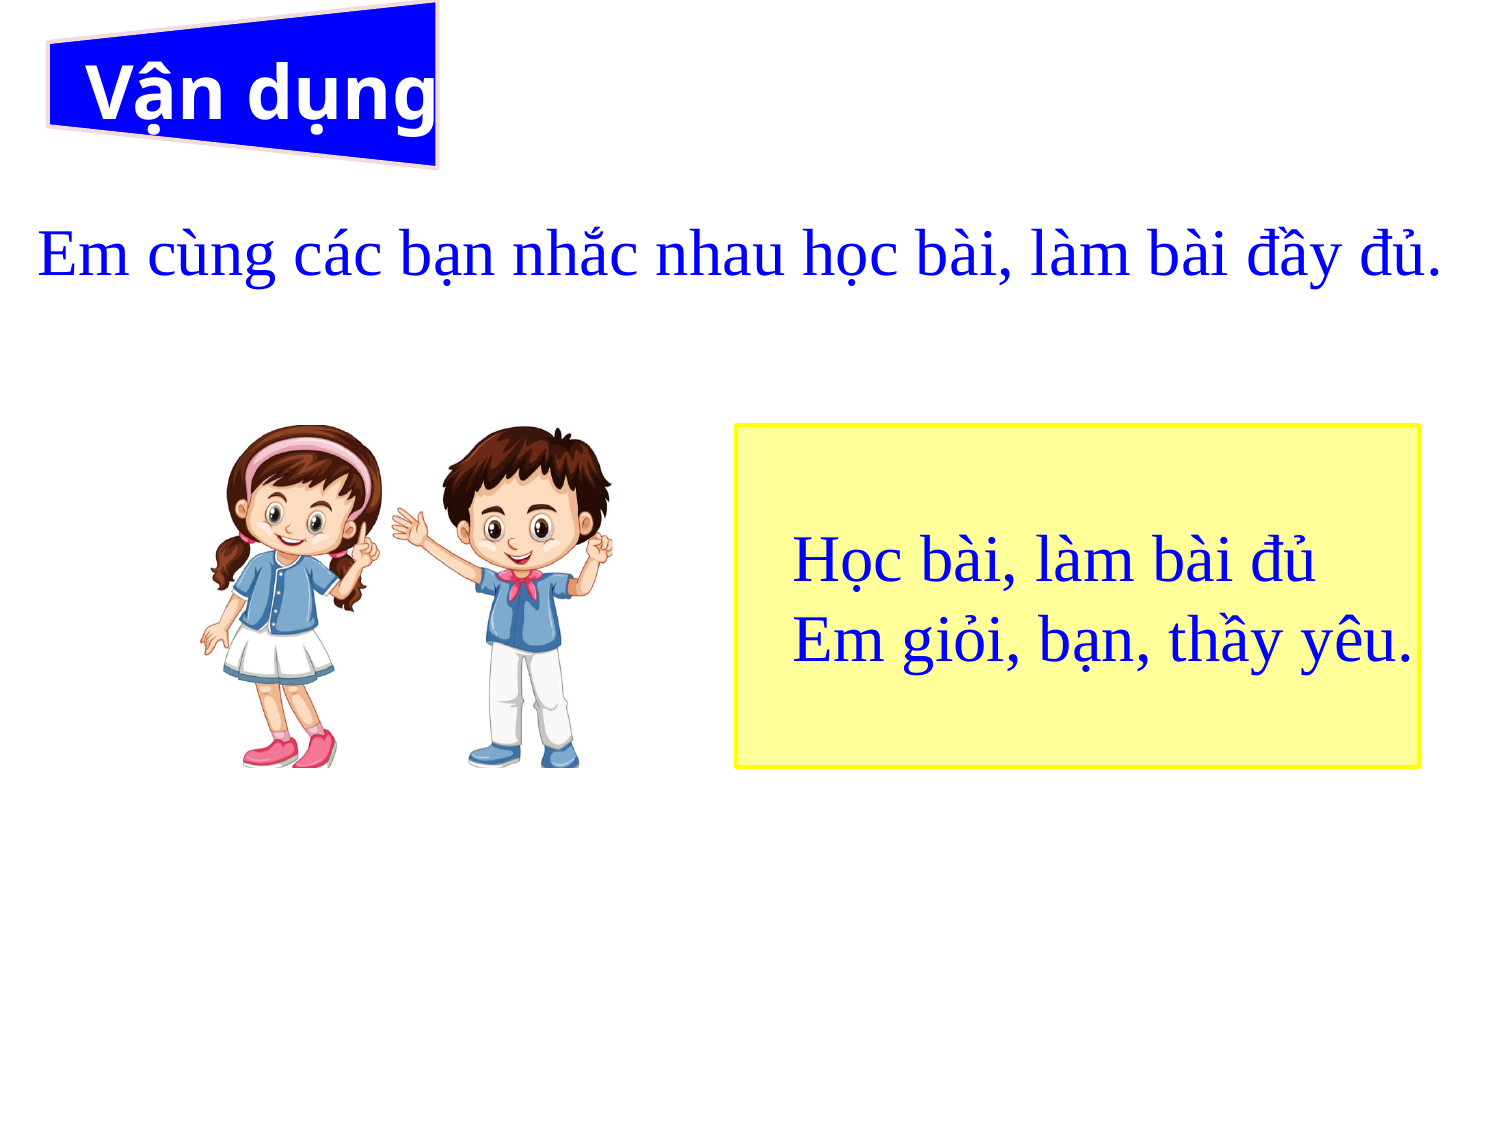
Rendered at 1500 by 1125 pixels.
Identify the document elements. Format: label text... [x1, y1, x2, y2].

picture [199, 424, 613, 768]
text_box Học bài, làm bài đủ Em giỏi, bạn, thầy yêu. [777, 507, 1430, 683]
text_box Em cùng các bạn nhắc nhau học bài, làm bài đầy đủ. [14, 201, 1461, 297]
text_box [734, 423, 1421, 769]
title Vận dụng [0, 0, 738, 188]
